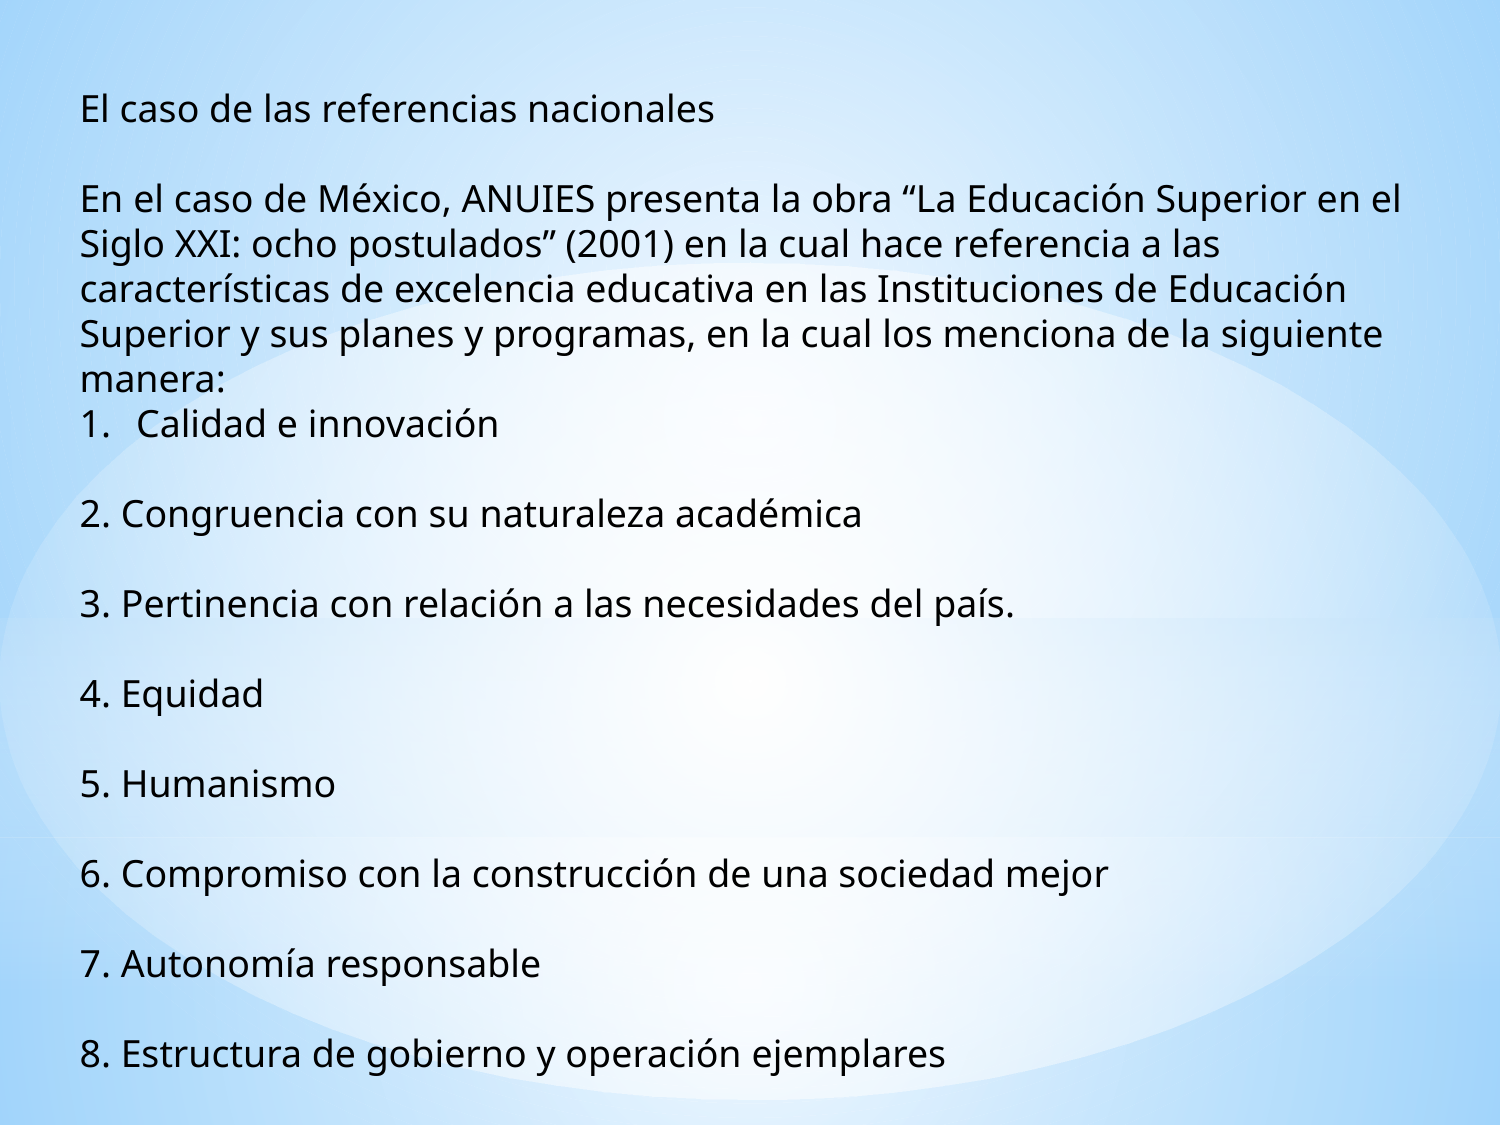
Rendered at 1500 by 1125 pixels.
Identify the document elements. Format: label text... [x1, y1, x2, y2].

text_box El caso de las referencias nacionales En el caso de México, ANUIES presenta la obra “La Educación Superior en el Siglo XXI: ocho postulados” (2001) en la cual hace referencia a las características de excelencia educativa en las Instituciones de Educación Superior y sus planes y programas, en la cual los menciona de la siguiente manera: Calidad e innovación 2. Congruencia con su naturaleza académica 3. Pertinencia con relación a las necesidades del país. 4. Equidad 5. Humanismo 6. Compromiso con la construcción de una sociedad mejor 7. Autonomía responsable 8. Estructura de gobierno y operación ejemplares [64, 78, 1436, 1083]
